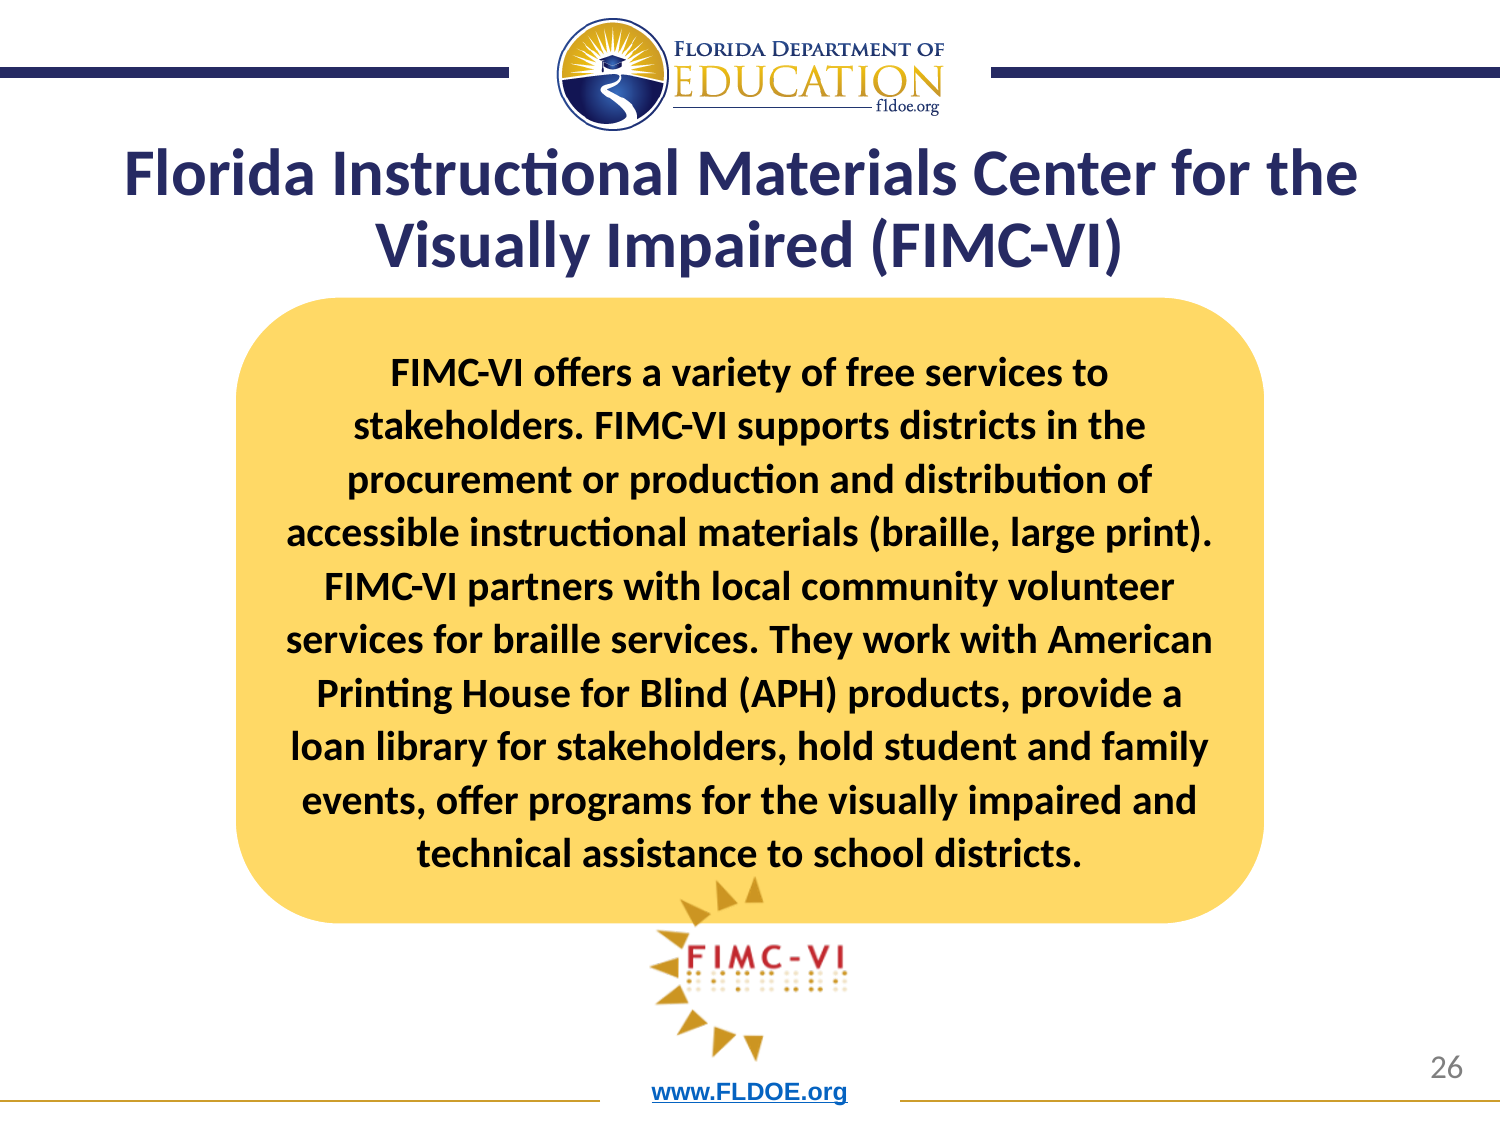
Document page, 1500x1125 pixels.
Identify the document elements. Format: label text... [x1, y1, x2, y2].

picture [538, 3, 962, 139]
title Florida Instructional Materials Center for the Visually Impaired (FIMC-VI) [0, 139, 1500, 281]
picture [648, 876, 852, 1062]
text_box FIMC-VI offers a variety of free services to stakeholders. FIMC-VI supports districts in the procurement or production and distribution of accessible instructional materials (braille, large print). FIMC-VI partners with local community volunteer services for braille services. They work with American Printing House for Blind (APH) products, provide a loan library for stakeholders, hold student and family events, offer programs for the visually impaired and technical assistance to school districts. [232, 294, 1268, 927]
